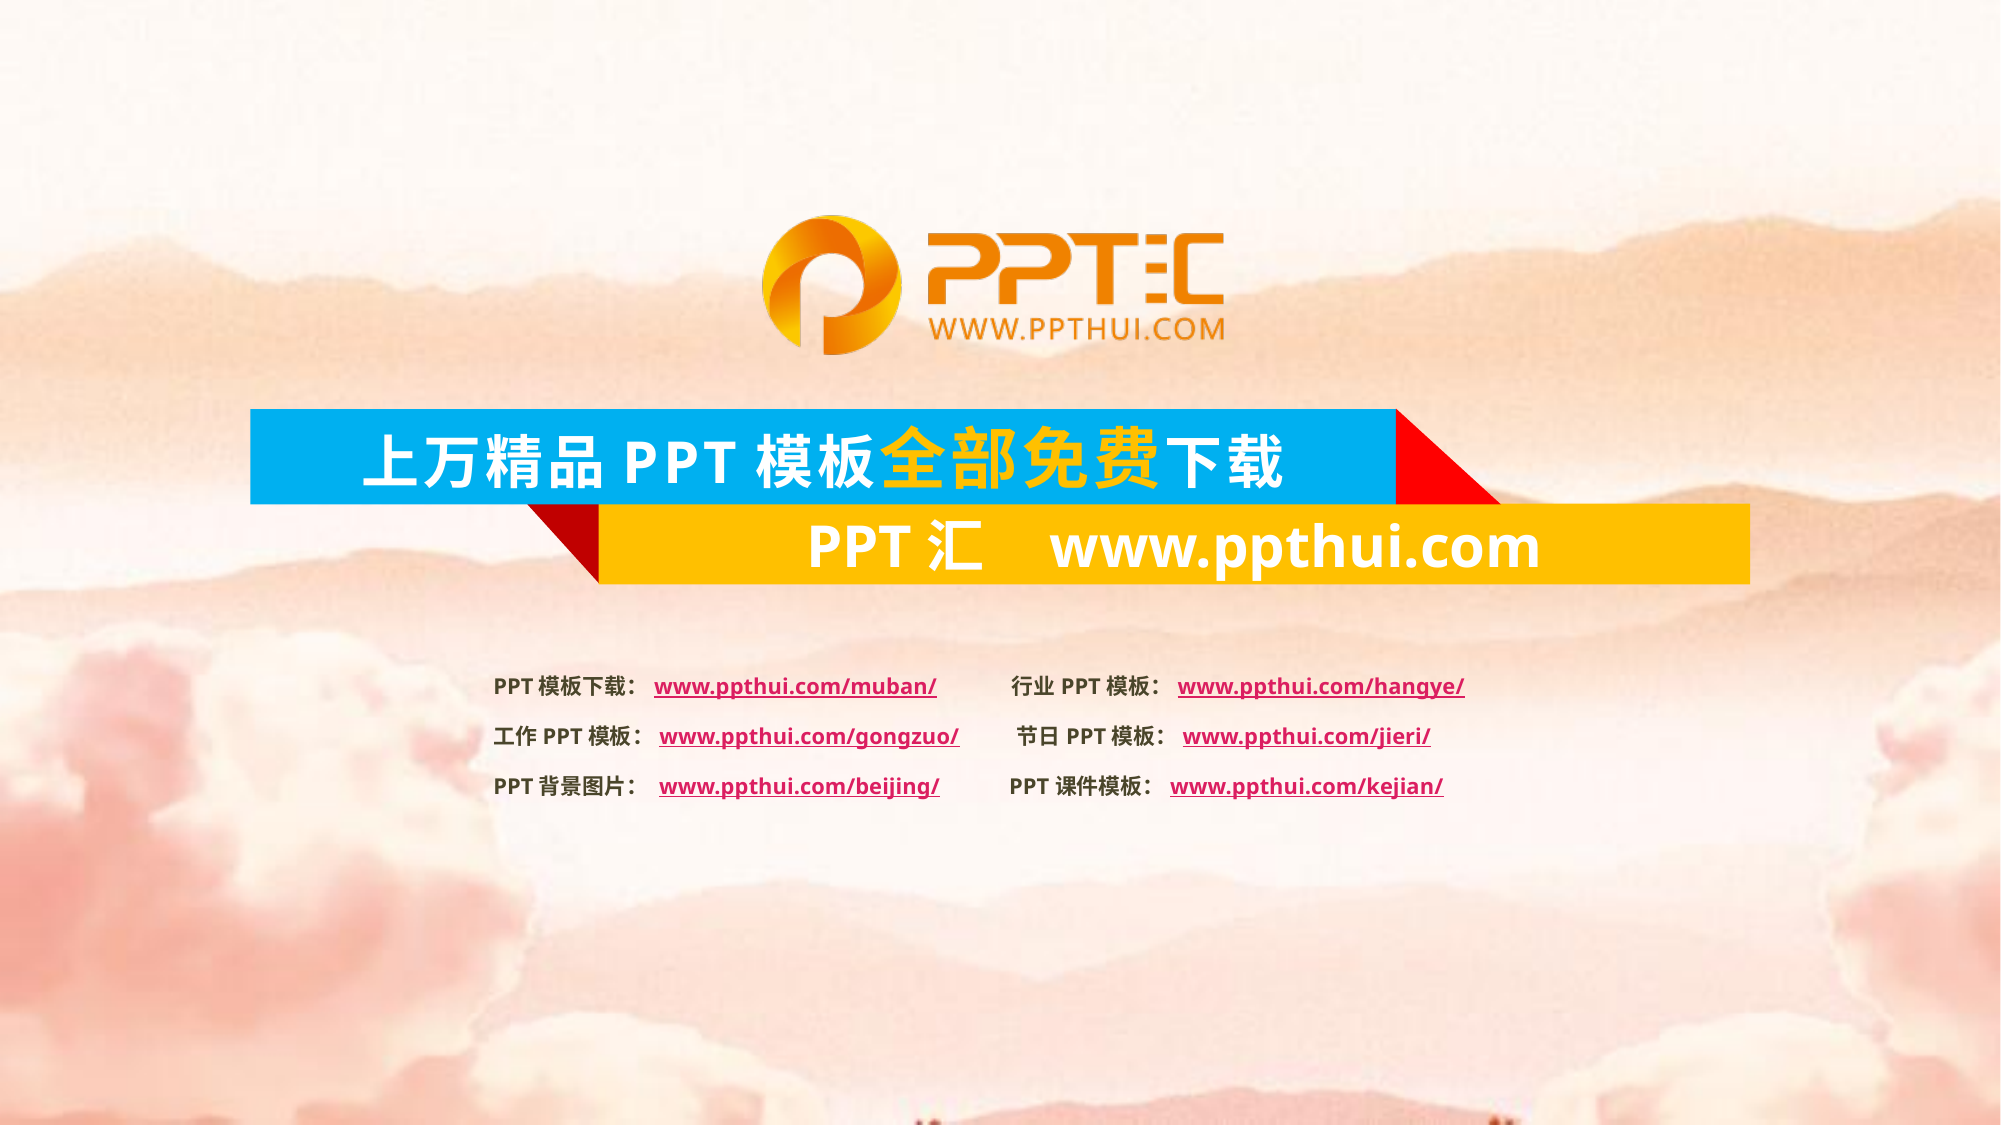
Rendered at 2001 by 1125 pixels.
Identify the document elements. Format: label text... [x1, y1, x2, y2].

text_box PPT汇 www.ppthui.com [597, 501, 1752, 586]
text_box 上万精品PPT模板全部免费下载 [248, 407, 1394, 506]
text_box [526, 506, 597, 585]
text_box PPT模板下载：www.ppthui.com/muban/ 行业PPT模板：www.ppthui.com/hangye/ 工作PPT模板：www.ppthui.com/gongzuo/ 节日PPT模板：www.ppthui.com/jieri/ PPT背景图片： www.ppthui.com/beijing/ PPT课件模板：www.ppthui.com/kejian/ [478, 623, 1507, 832]
text_box [1393, 406, 1503, 507]
picture [0, 0, 2001, 1125]
